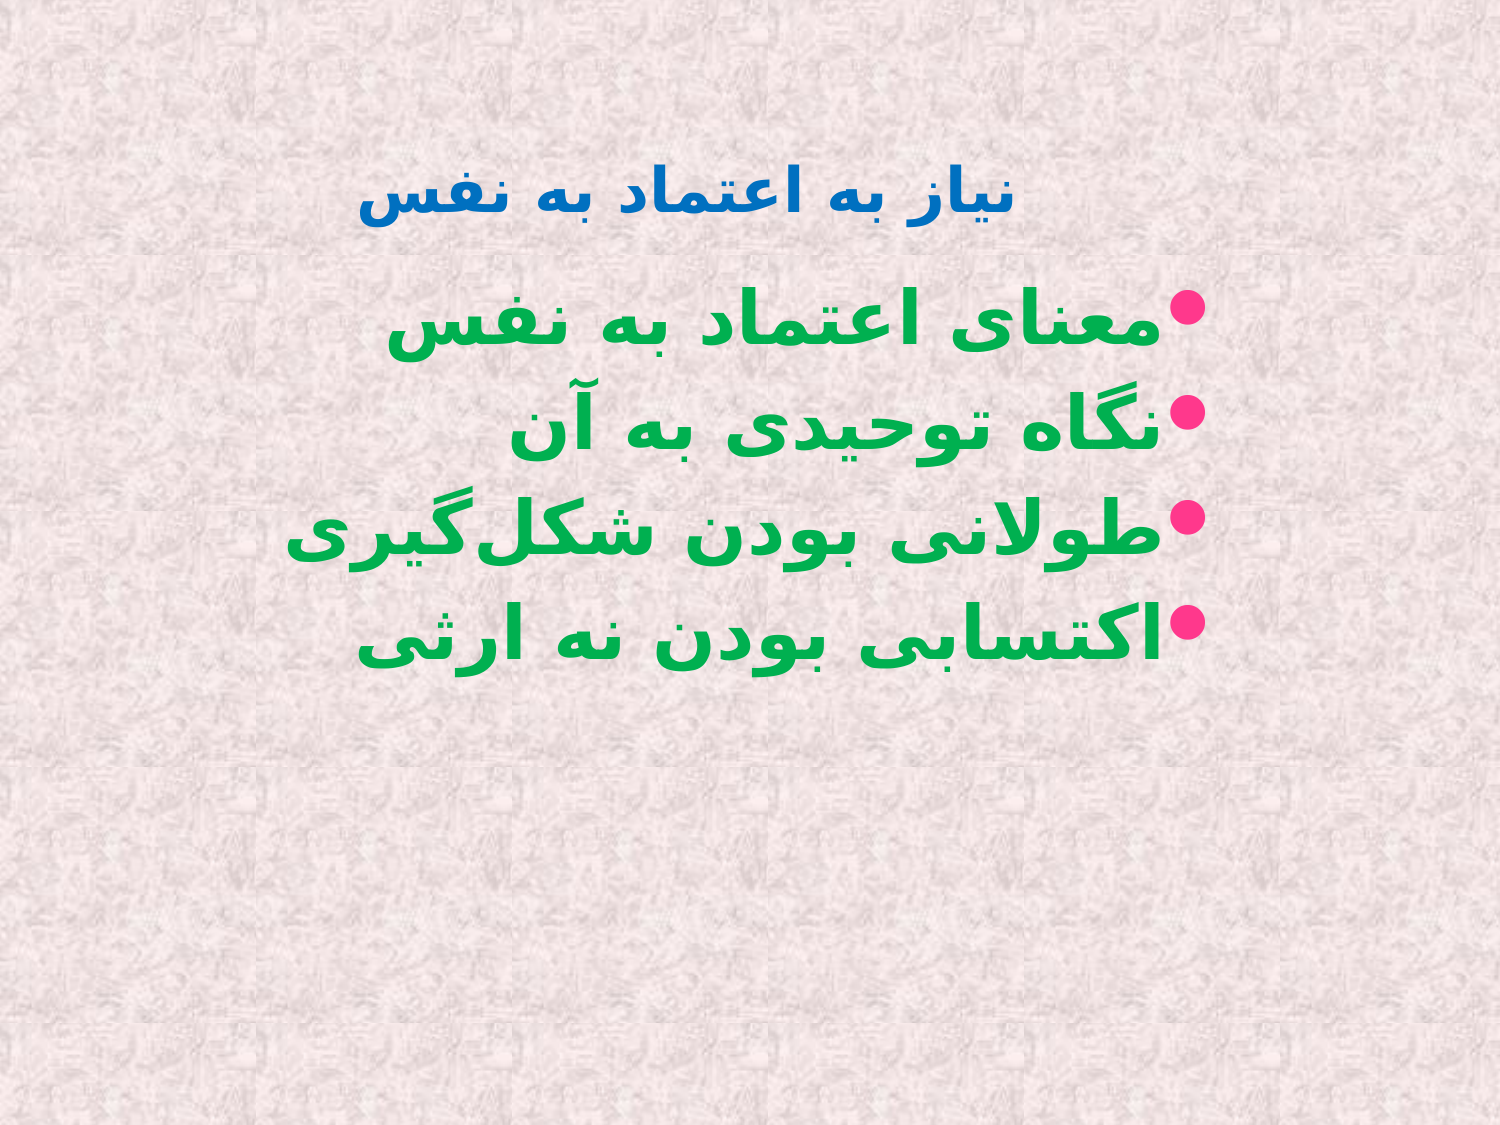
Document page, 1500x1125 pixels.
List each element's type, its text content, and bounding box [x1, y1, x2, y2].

list معنای اعتماد به نفس نگاه توحیدی به آن طولانی بودن شکل‌گیری اکتسابی بودن نه ارثی [75, 262, 1300, 1062]
picture [0, 0, 1500, 1125]
title نیاز به اعتماد به نفس [75, 45, 1300, 233]
